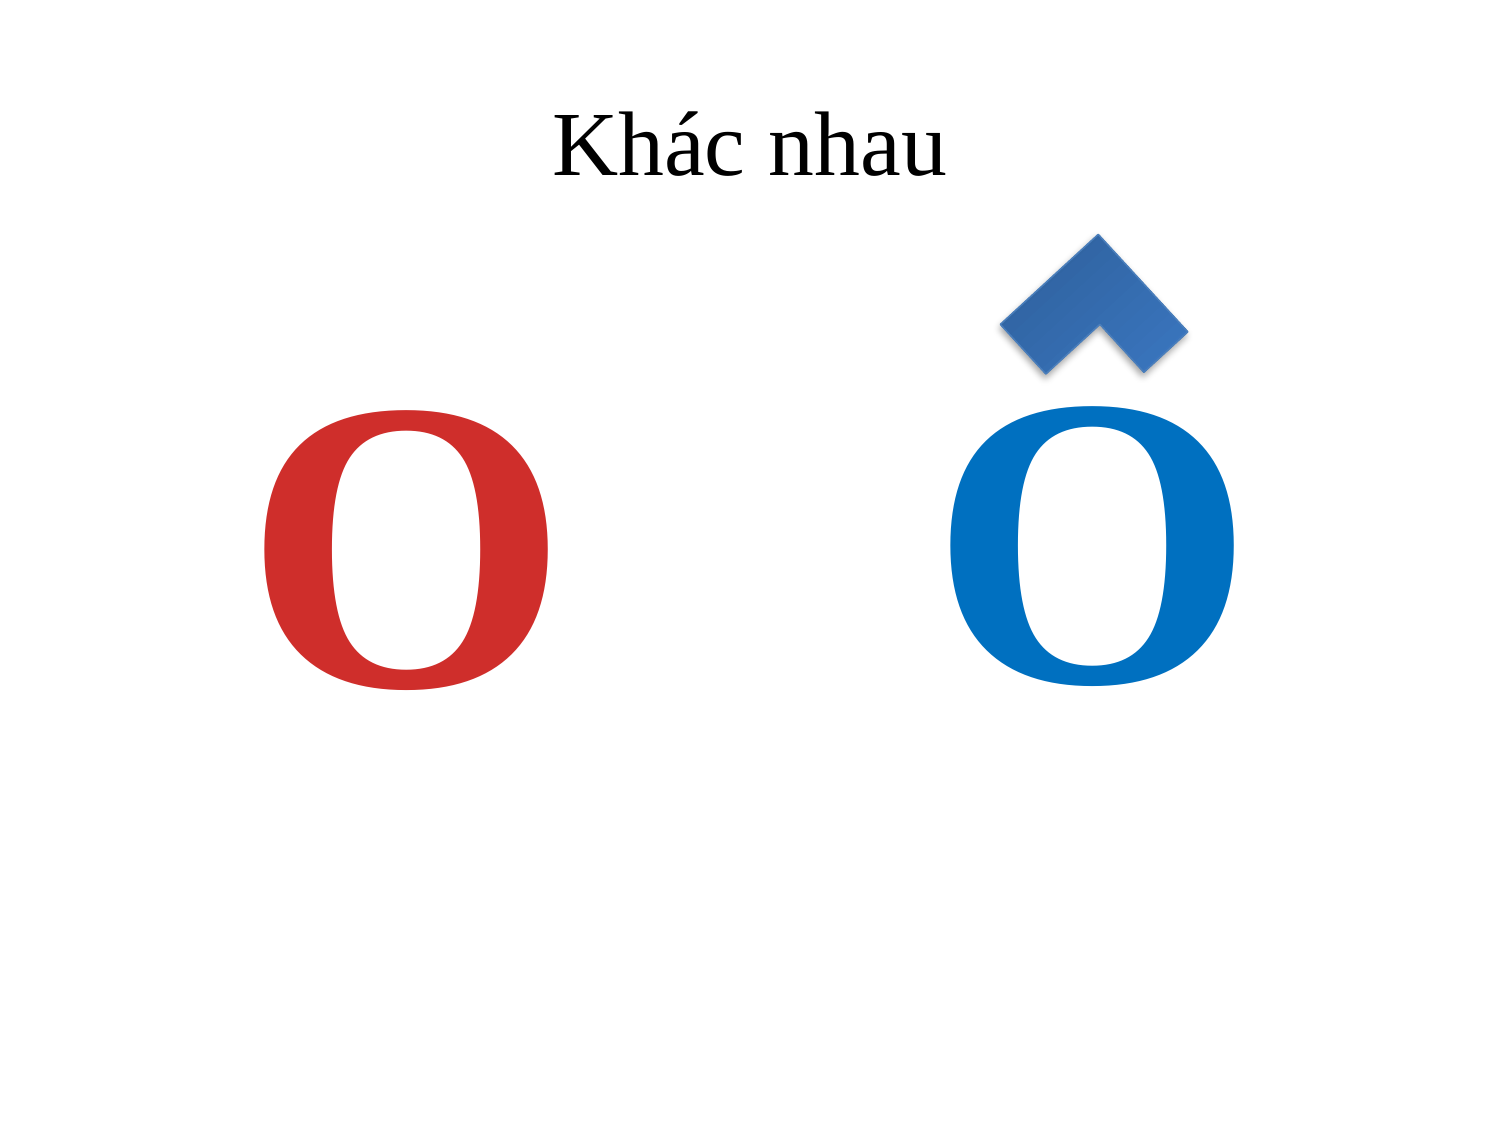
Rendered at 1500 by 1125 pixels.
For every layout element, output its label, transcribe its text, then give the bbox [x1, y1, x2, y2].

text_box [999, 233, 1189, 375]
title Khác nhau [75, 45, 1425, 233]
list O [75, 262, 738, 1005]
list O [761, 257, 1425, 1001]
